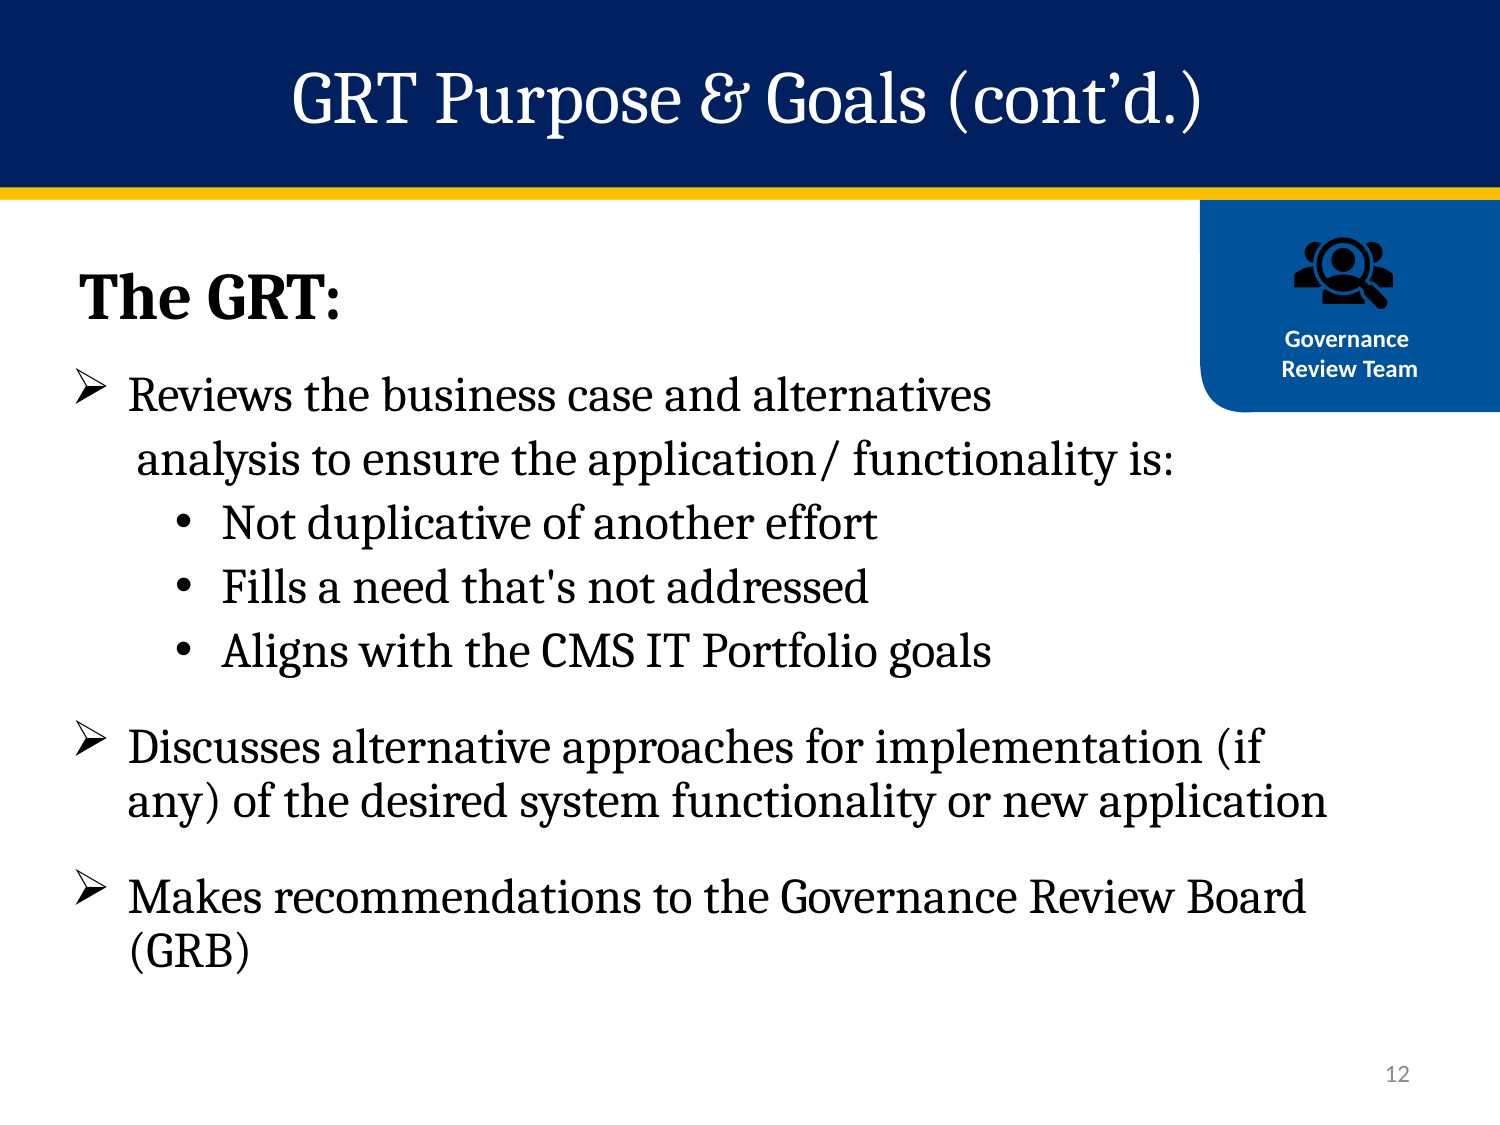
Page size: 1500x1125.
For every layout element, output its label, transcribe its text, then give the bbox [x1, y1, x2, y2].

title GRT Purpose & Goals (cont’d.) [0, 0, 1500, 188]
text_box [1199, 199, 1500, 413]
slide_number 12 [1074, 1042, 1425, 1103]
text_box The GRT: [64, 245, 358, 340]
text_box Reviews the business case and alternatives analysis to ensure the application/ functionality is: Not duplicative of another effort Fills a need that's not addressed Aligns with the CMS IT Portfolio goals Discusses alternative approaches for implementation (if any) of the desired system functionality or new application Makes recommendations to the Governance Review Board (GRB) [56, 360, 1344, 1073]
